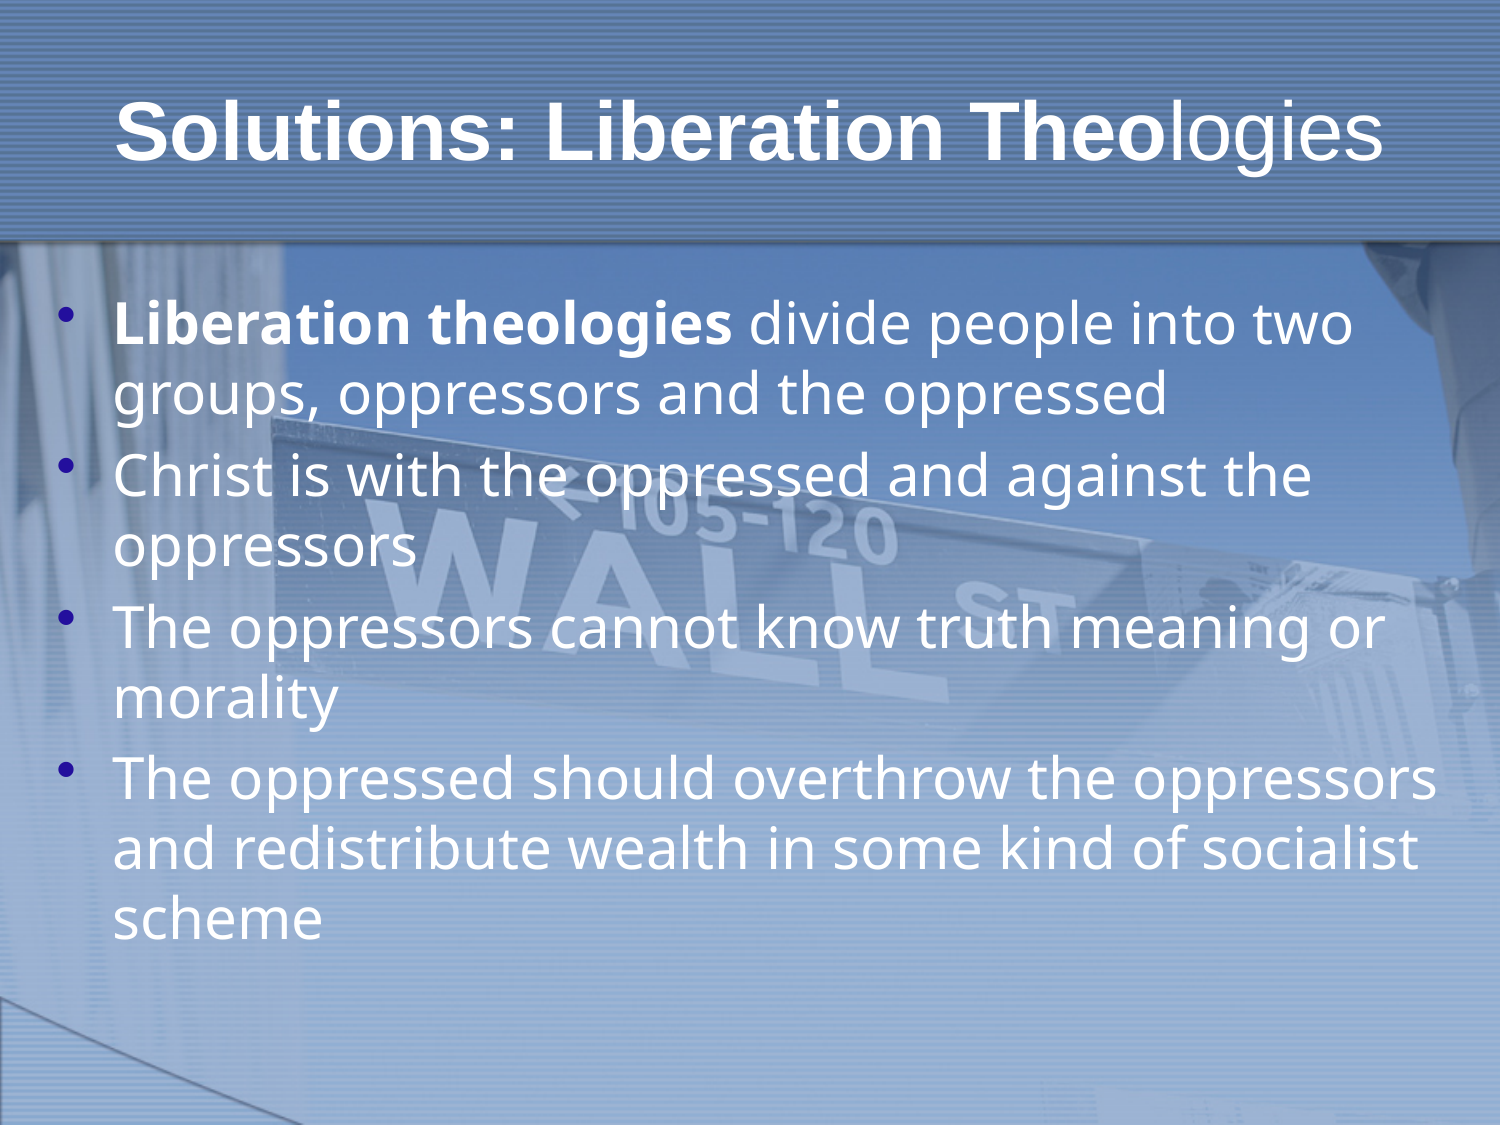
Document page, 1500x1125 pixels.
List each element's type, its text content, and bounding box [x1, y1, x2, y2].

picture [0, 0, 1500, 1125]
title Solutions: Liberation Theologies [40, 42, 1460, 186]
list Liberation theologies divide people into two groups, oppressors and the oppressed Christ is with the oppressed and against the oppressors The oppressors cannot know truth meaning or morality The oppressed should overthrow the oppressors and redistribute wealth in some kind of socialist scheme [40, 278, 1460, 1094]
